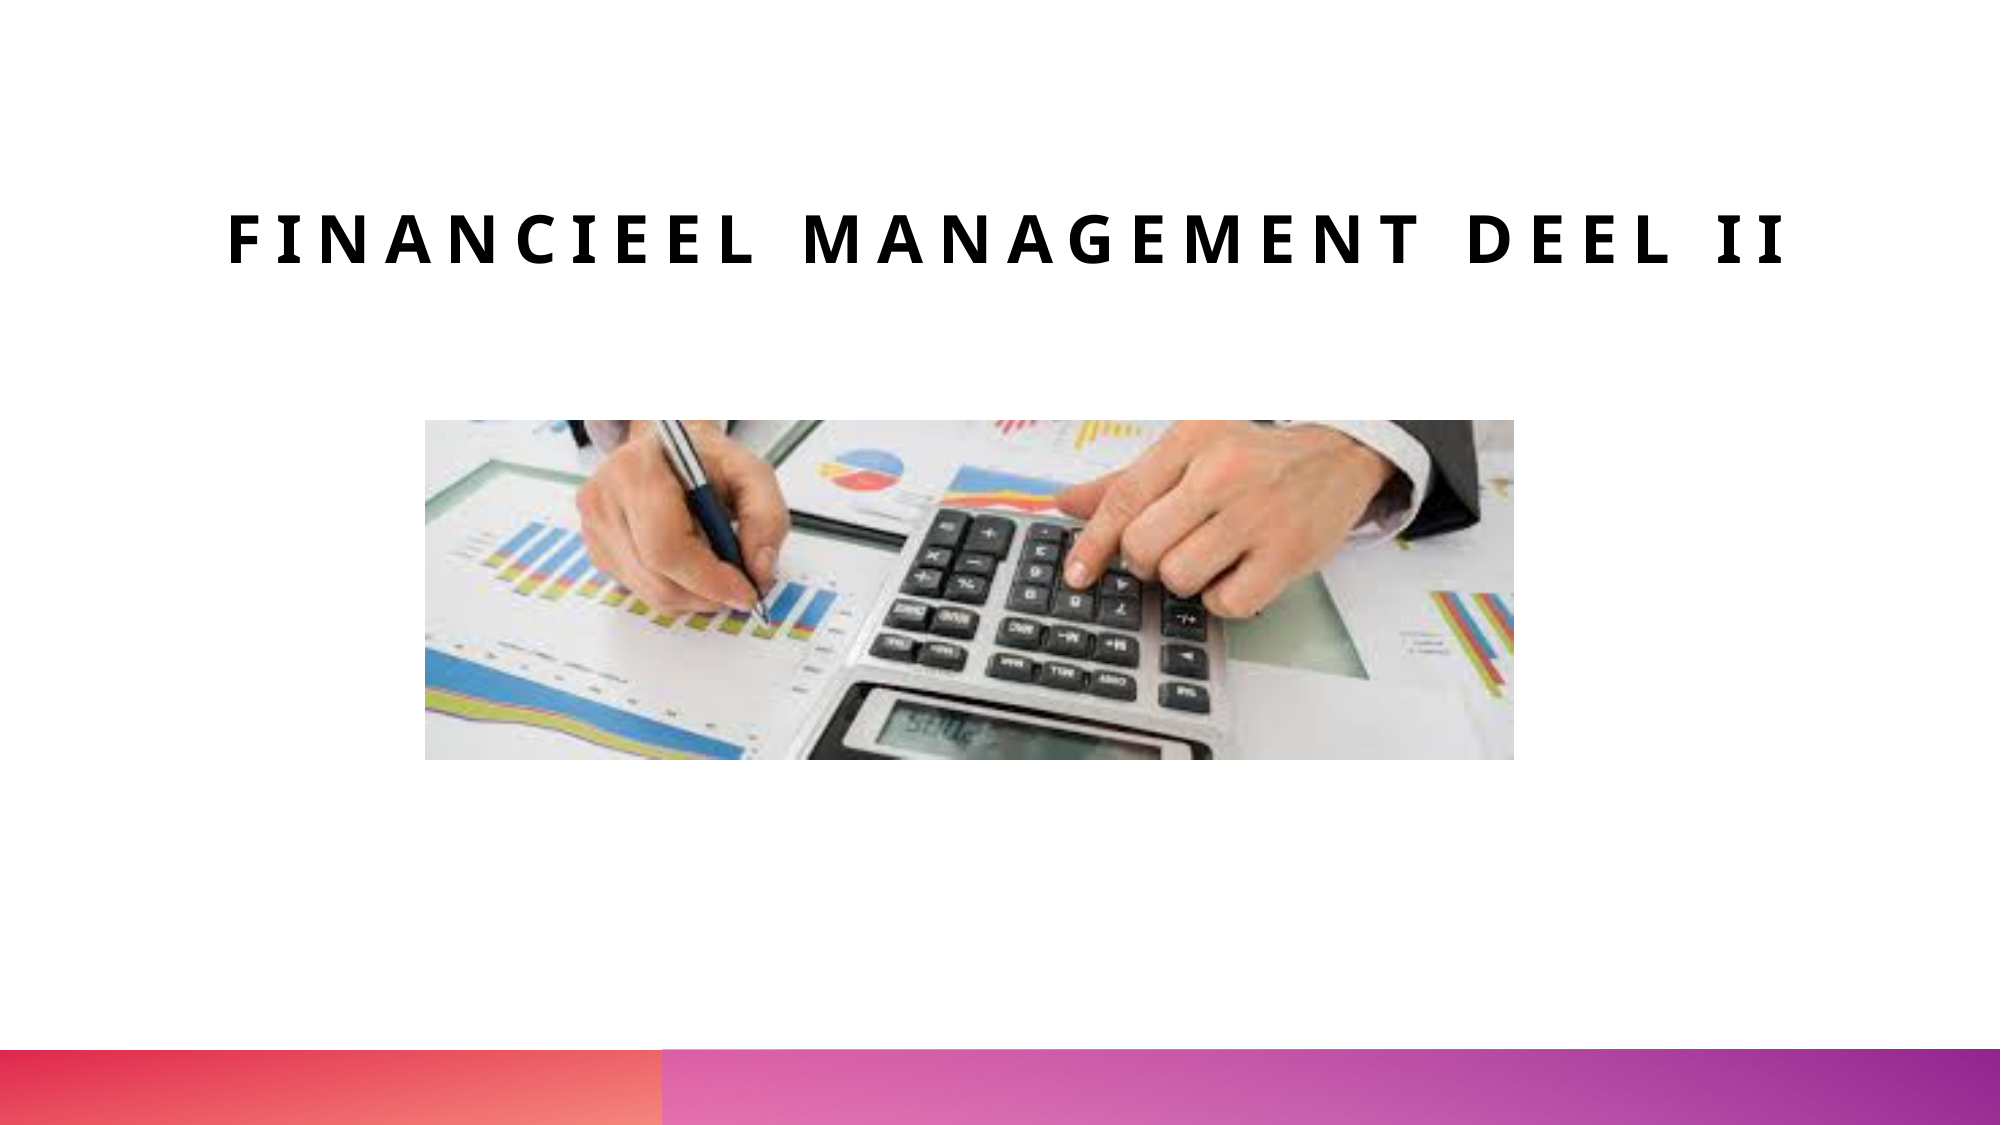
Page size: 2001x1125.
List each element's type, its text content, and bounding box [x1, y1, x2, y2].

title Financieel management deel II [225, 75, 1863, 278]
picture [424, 420, 1515, 760]
